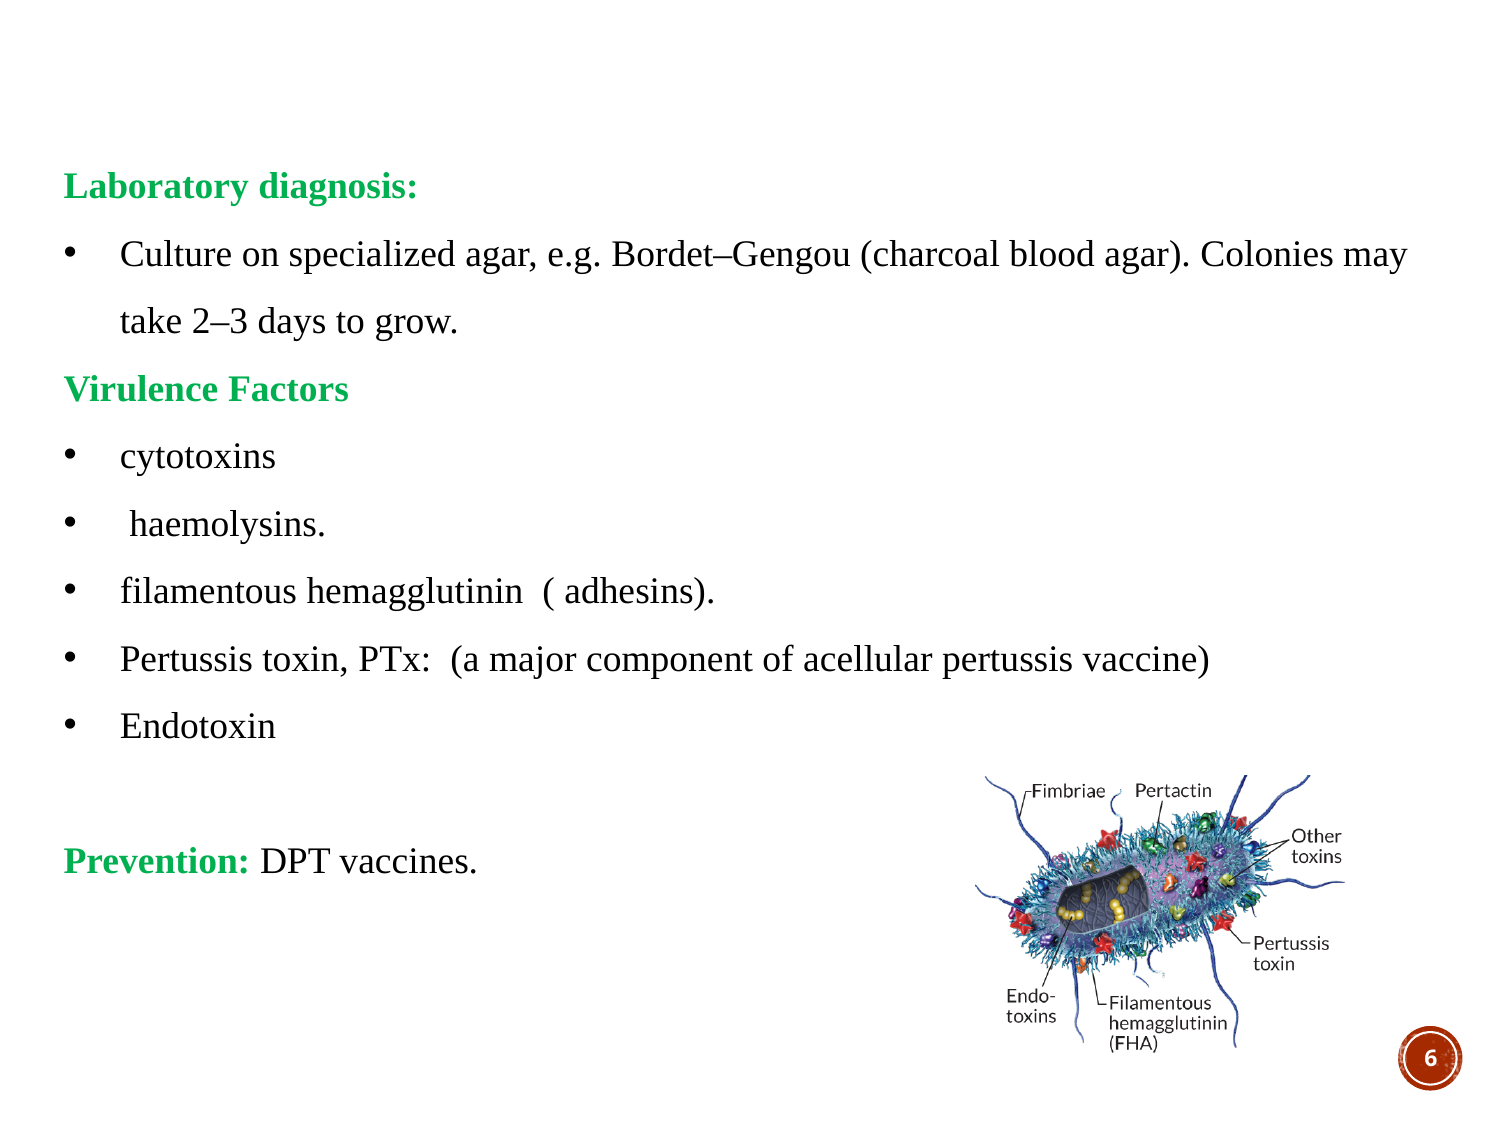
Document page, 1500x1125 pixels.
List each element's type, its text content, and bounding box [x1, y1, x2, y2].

text_box Laboratory diagnosis: Culture on specialized agar, e.g. Bordet–Gengou (charcoal blood agar). Colonies may take 2–3 days to grow. Virulence Factors cytotoxins haemolysins. filamentous hemagglutinin ( adhesins). Pertussis toxin, PTx: (a major component of acellular pertussis vaccine) Endotoxin Prevention: DPT vaccines. [48, 131, 1452, 889]
slide_number 5 [1391, 1028, 1471, 1089]
picture [975, 775, 1354, 1059]
